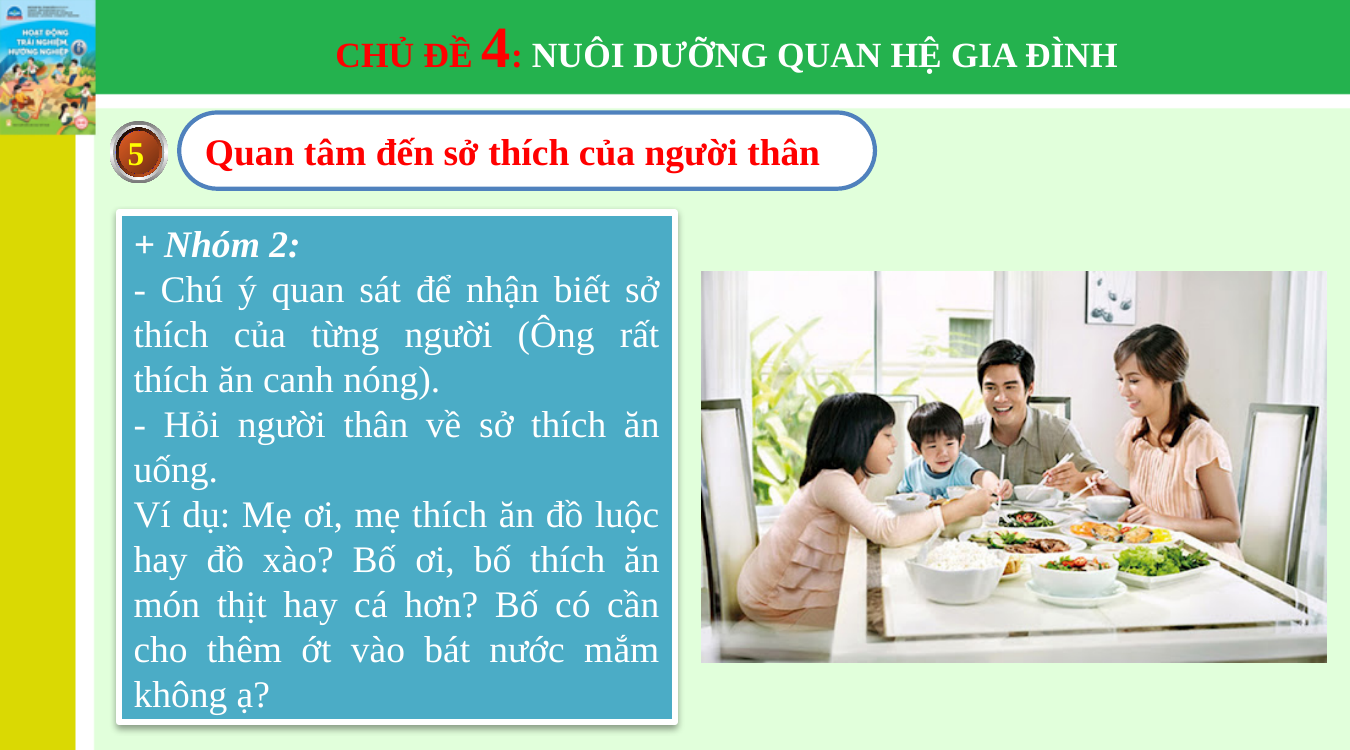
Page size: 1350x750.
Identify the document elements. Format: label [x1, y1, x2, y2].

picture [0, 0, 1350, 750]
picture [22, 29, 69, 37]
text_box [109, 120, 169, 184]
